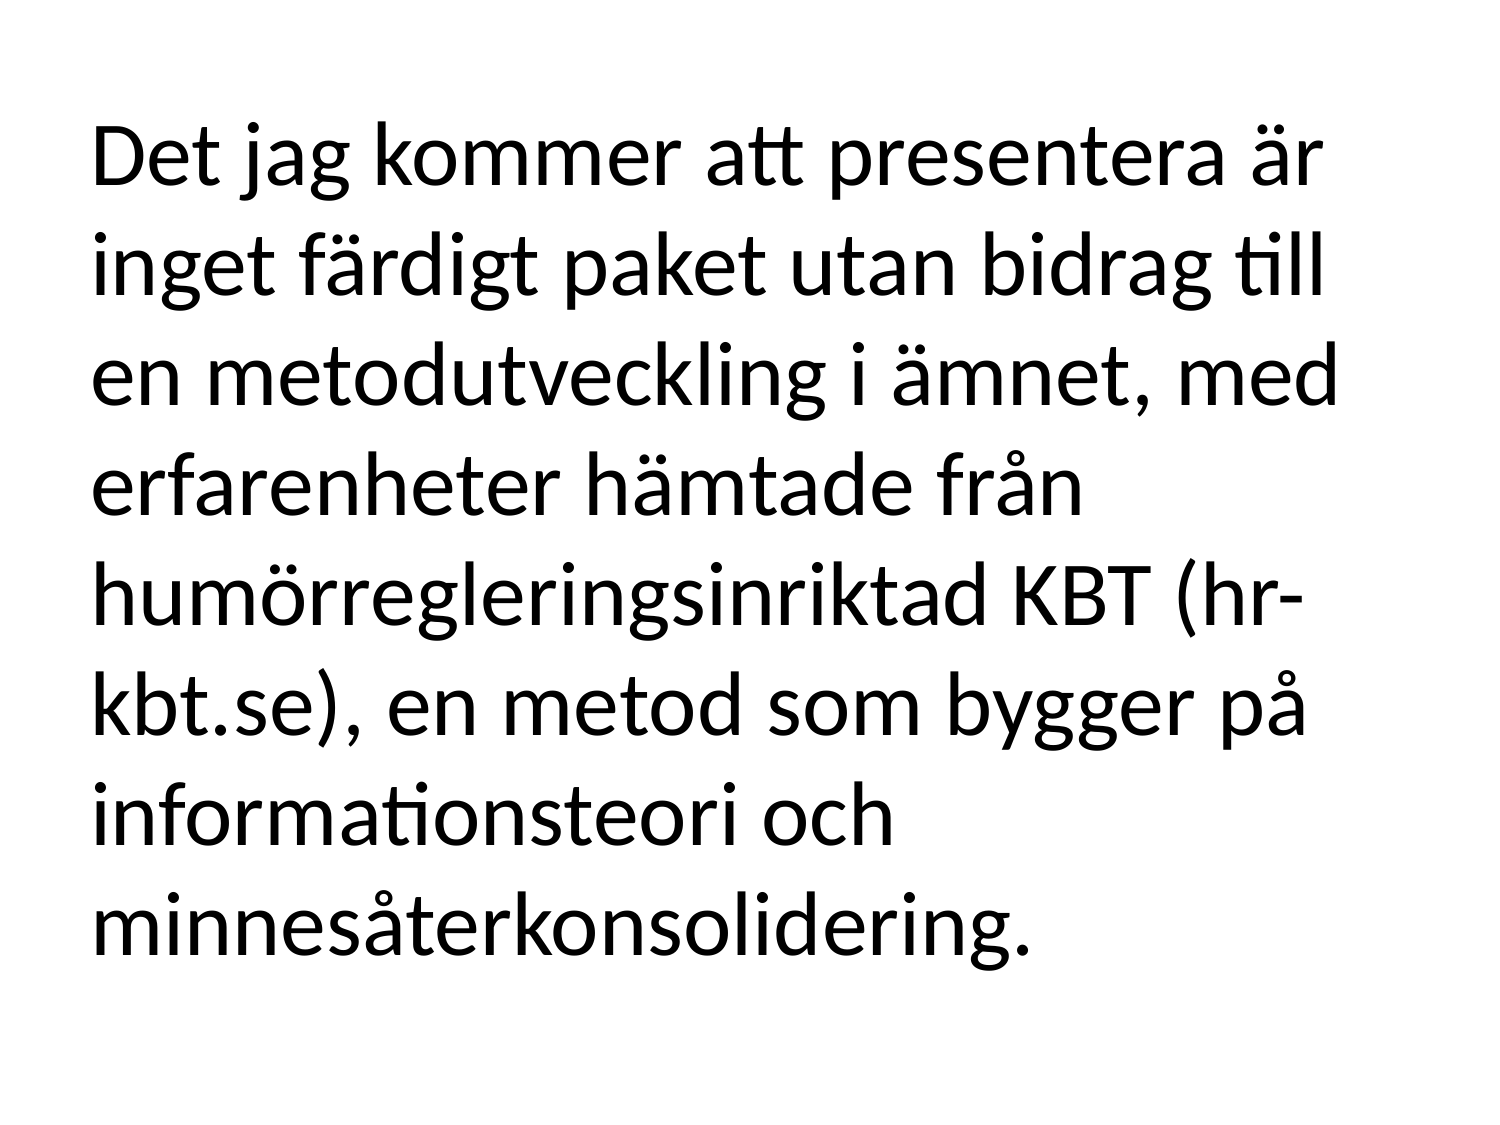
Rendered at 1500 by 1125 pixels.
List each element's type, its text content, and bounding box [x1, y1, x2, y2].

title Det jag kommer att presentera är inget färdigt paket utan bidrag till en metodutveckling i ämnet, med erfarenheter hämtade från humörregleringsinriktad KBT (hr-kbt.se), en metod som bygger på informationsteori och minnesåterkonsolidering. [75, 45, 1425, 1024]
